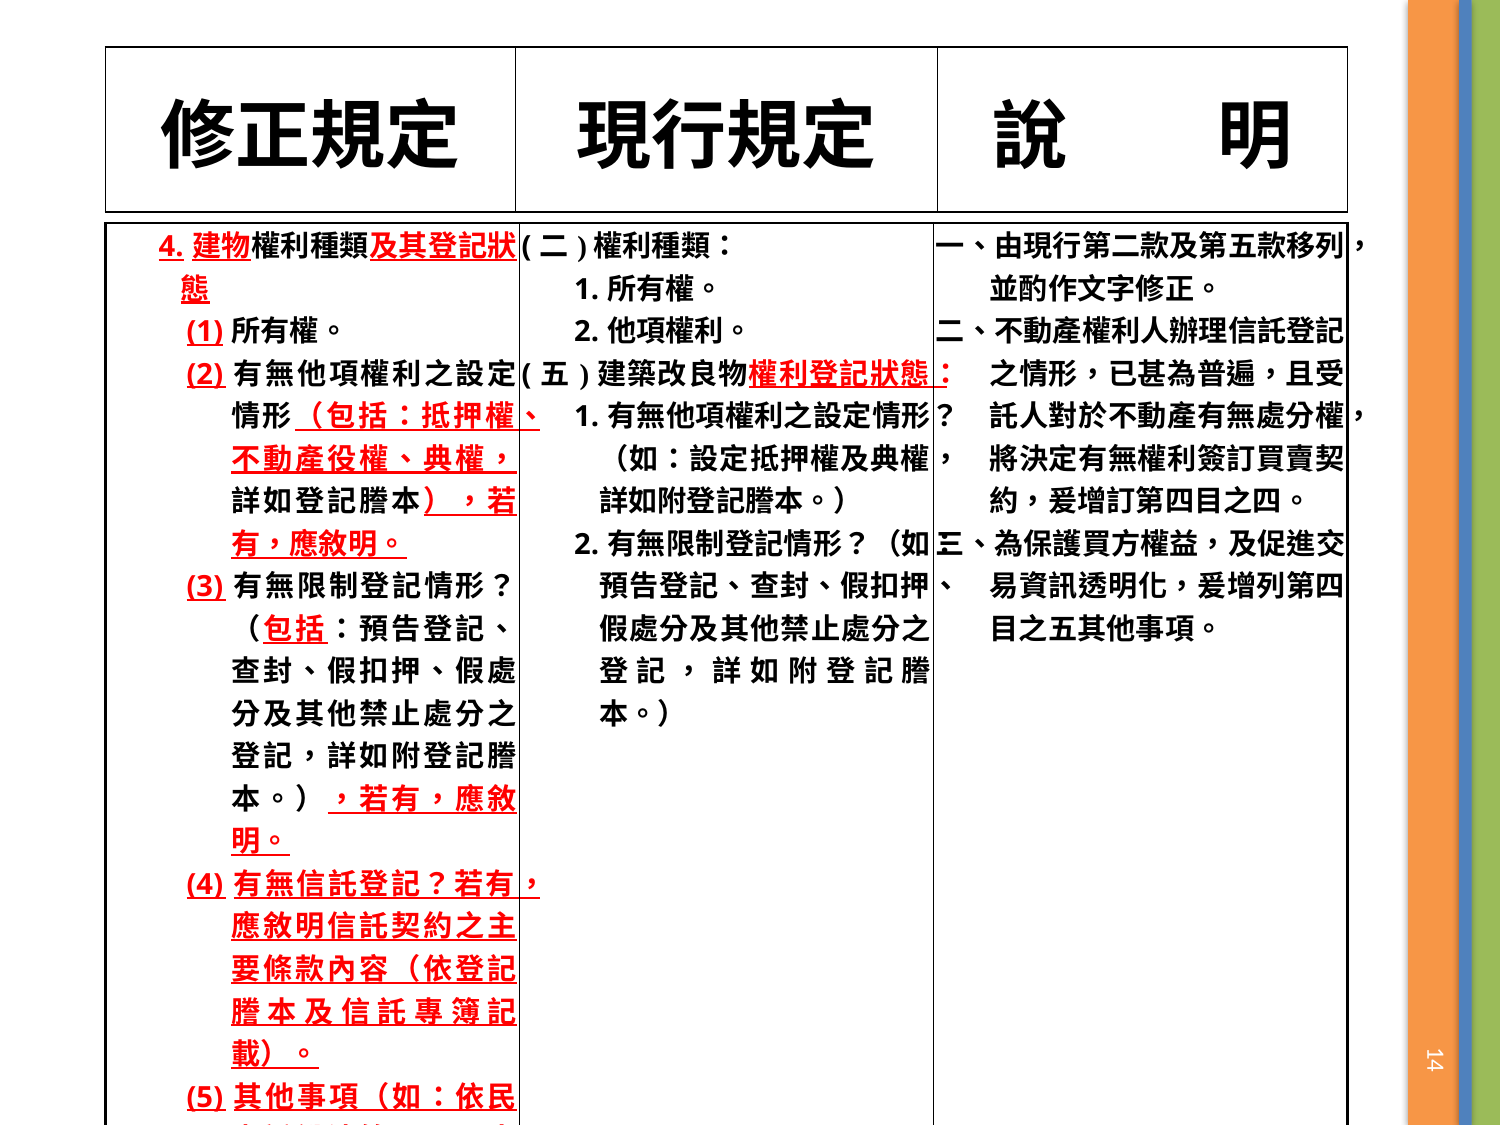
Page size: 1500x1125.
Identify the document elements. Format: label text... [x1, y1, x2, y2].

table_header (二)權利種類： 1.所有權。 2.他項權利。 (五)建築改良物權利登記狀態： 1.有無他項權利之設定情形？（如：設定抵押權及典權，詳如附登記謄本。） 2.有無限制登記情形？（如：預告登記、查封、假扣押、假處分及其他禁止處分之登記，詳如附登記謄本。） [520, 224, 933, 1125]
table_header 現行規定 [516, 48, 937, 211]
table_header 說 明 [938, 48, 1347, 211]
slide_number 14 [1407, 928, 1468, 1088]
table_header 4.建物權利種類及其登記狀態 (1)所有權。 (2)有無他項權利之設定情形（包括：抵押權、不動產役權、典權，詳如登記謄本），若有，應敘明。 (3)有無限制登記情形？（包括：預告登記、查封、假扣押、假處分及其他禁止處分之登記，詳如附登記謄本。），若有，應敘明。 (4)有無信託登記？若有，應敘明信託契約之主要條款內容（依登記謄本及信託專簿記載）。 (5)其他事項（如：依民事訴訟法第二百五十四條規定及其他相關之註記等）。 [107, 224, 519, 1125]
table_header 修正規定 [106, 48, 515, 211]
table_header 一、由現行第二款及第五款移列，並酌作文字修正。 二、不動產權利人辦理信託登記之情形，已甚為普遍，且受託人對於不動產有無處分權，將決定有無權利簽訂買賣契約，爰增訂第四目之四。 三、為保護買方權益，及促進交易資訊透明化，爰增列第四目之五其他事項。 [934, 224, 1346, 1125]
